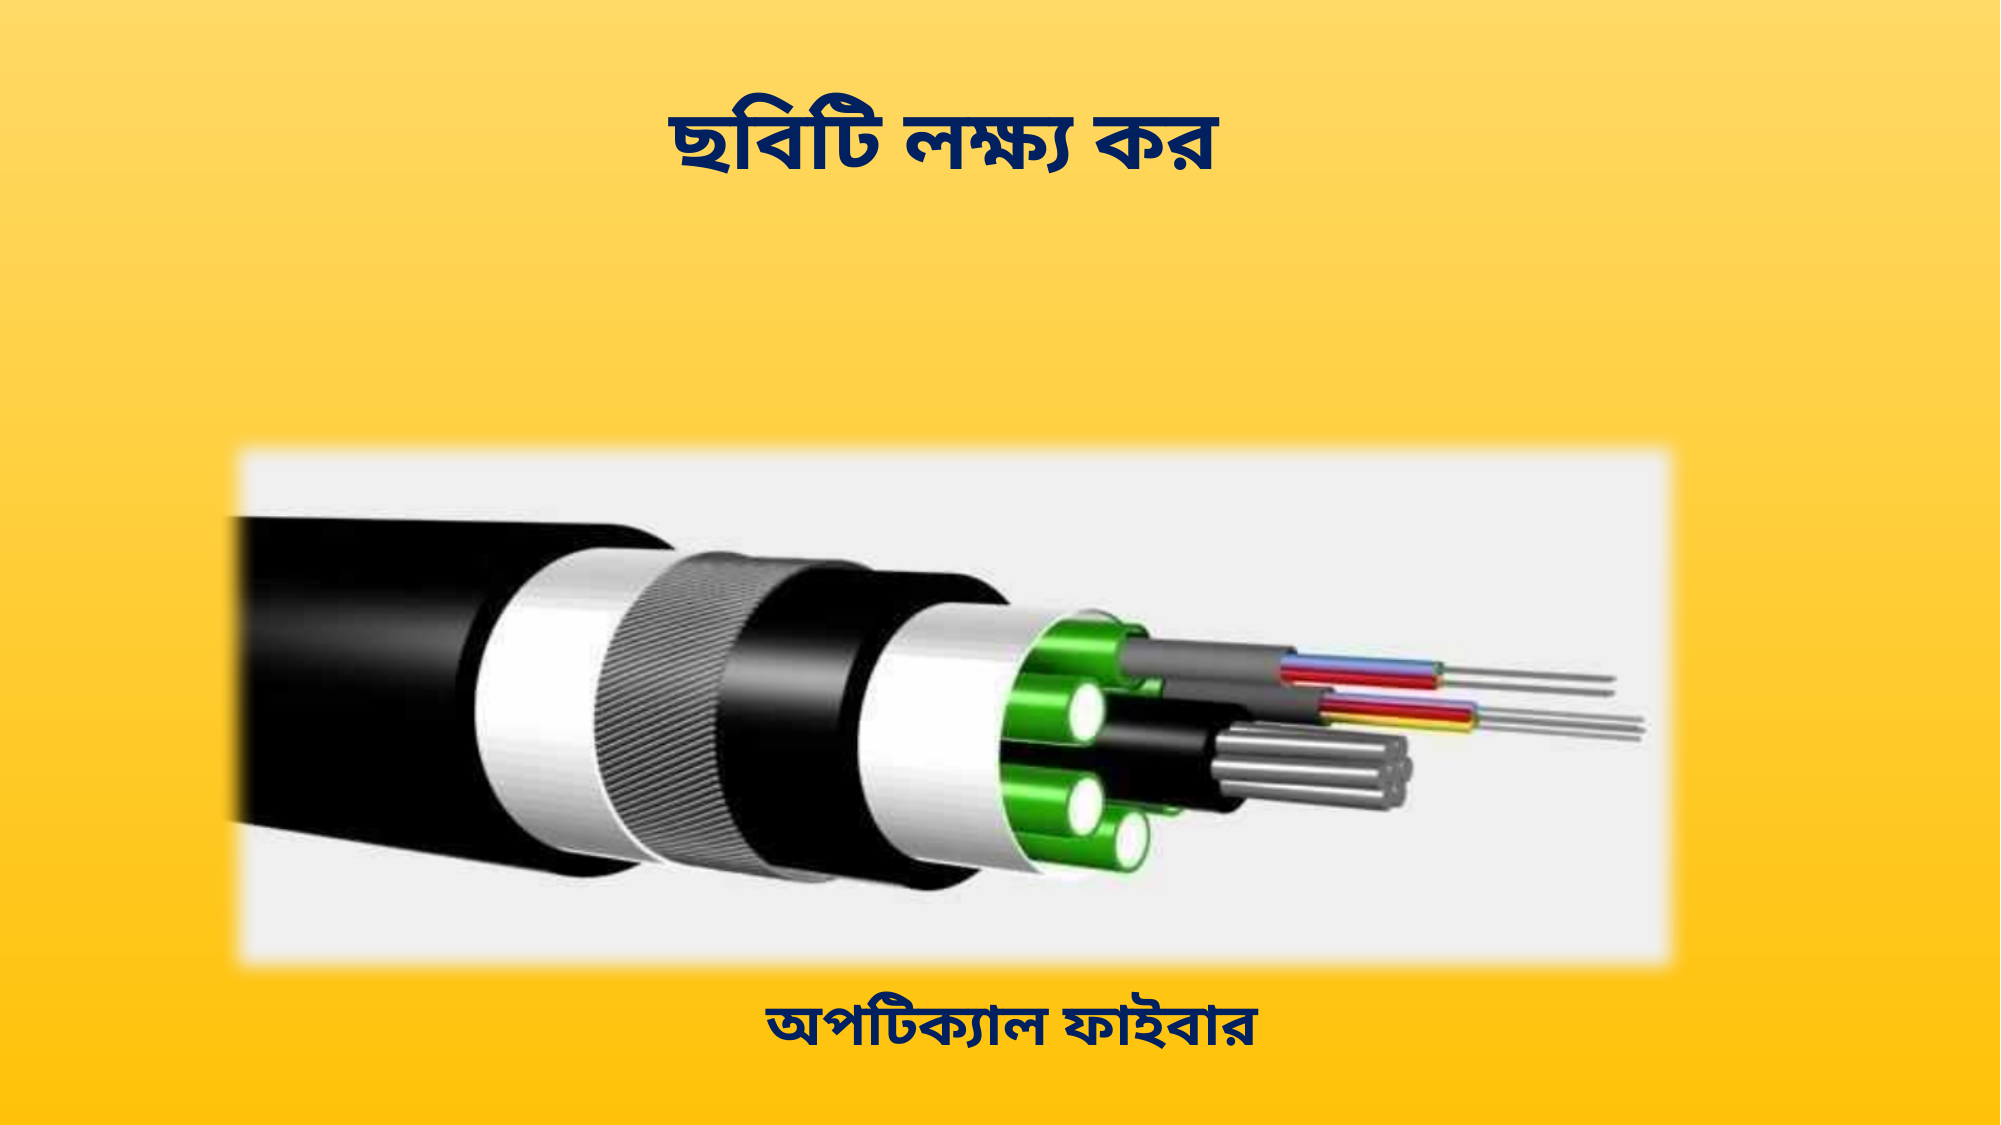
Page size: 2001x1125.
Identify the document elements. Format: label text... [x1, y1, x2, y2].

text_box ছবিটি লক্ষ্য কর [513, 63, 1397, 209]
text_box অপটিক্যাল ফাইবার [659, 982, 1380, 1088]
picture [220, 431, 1689, 982]
